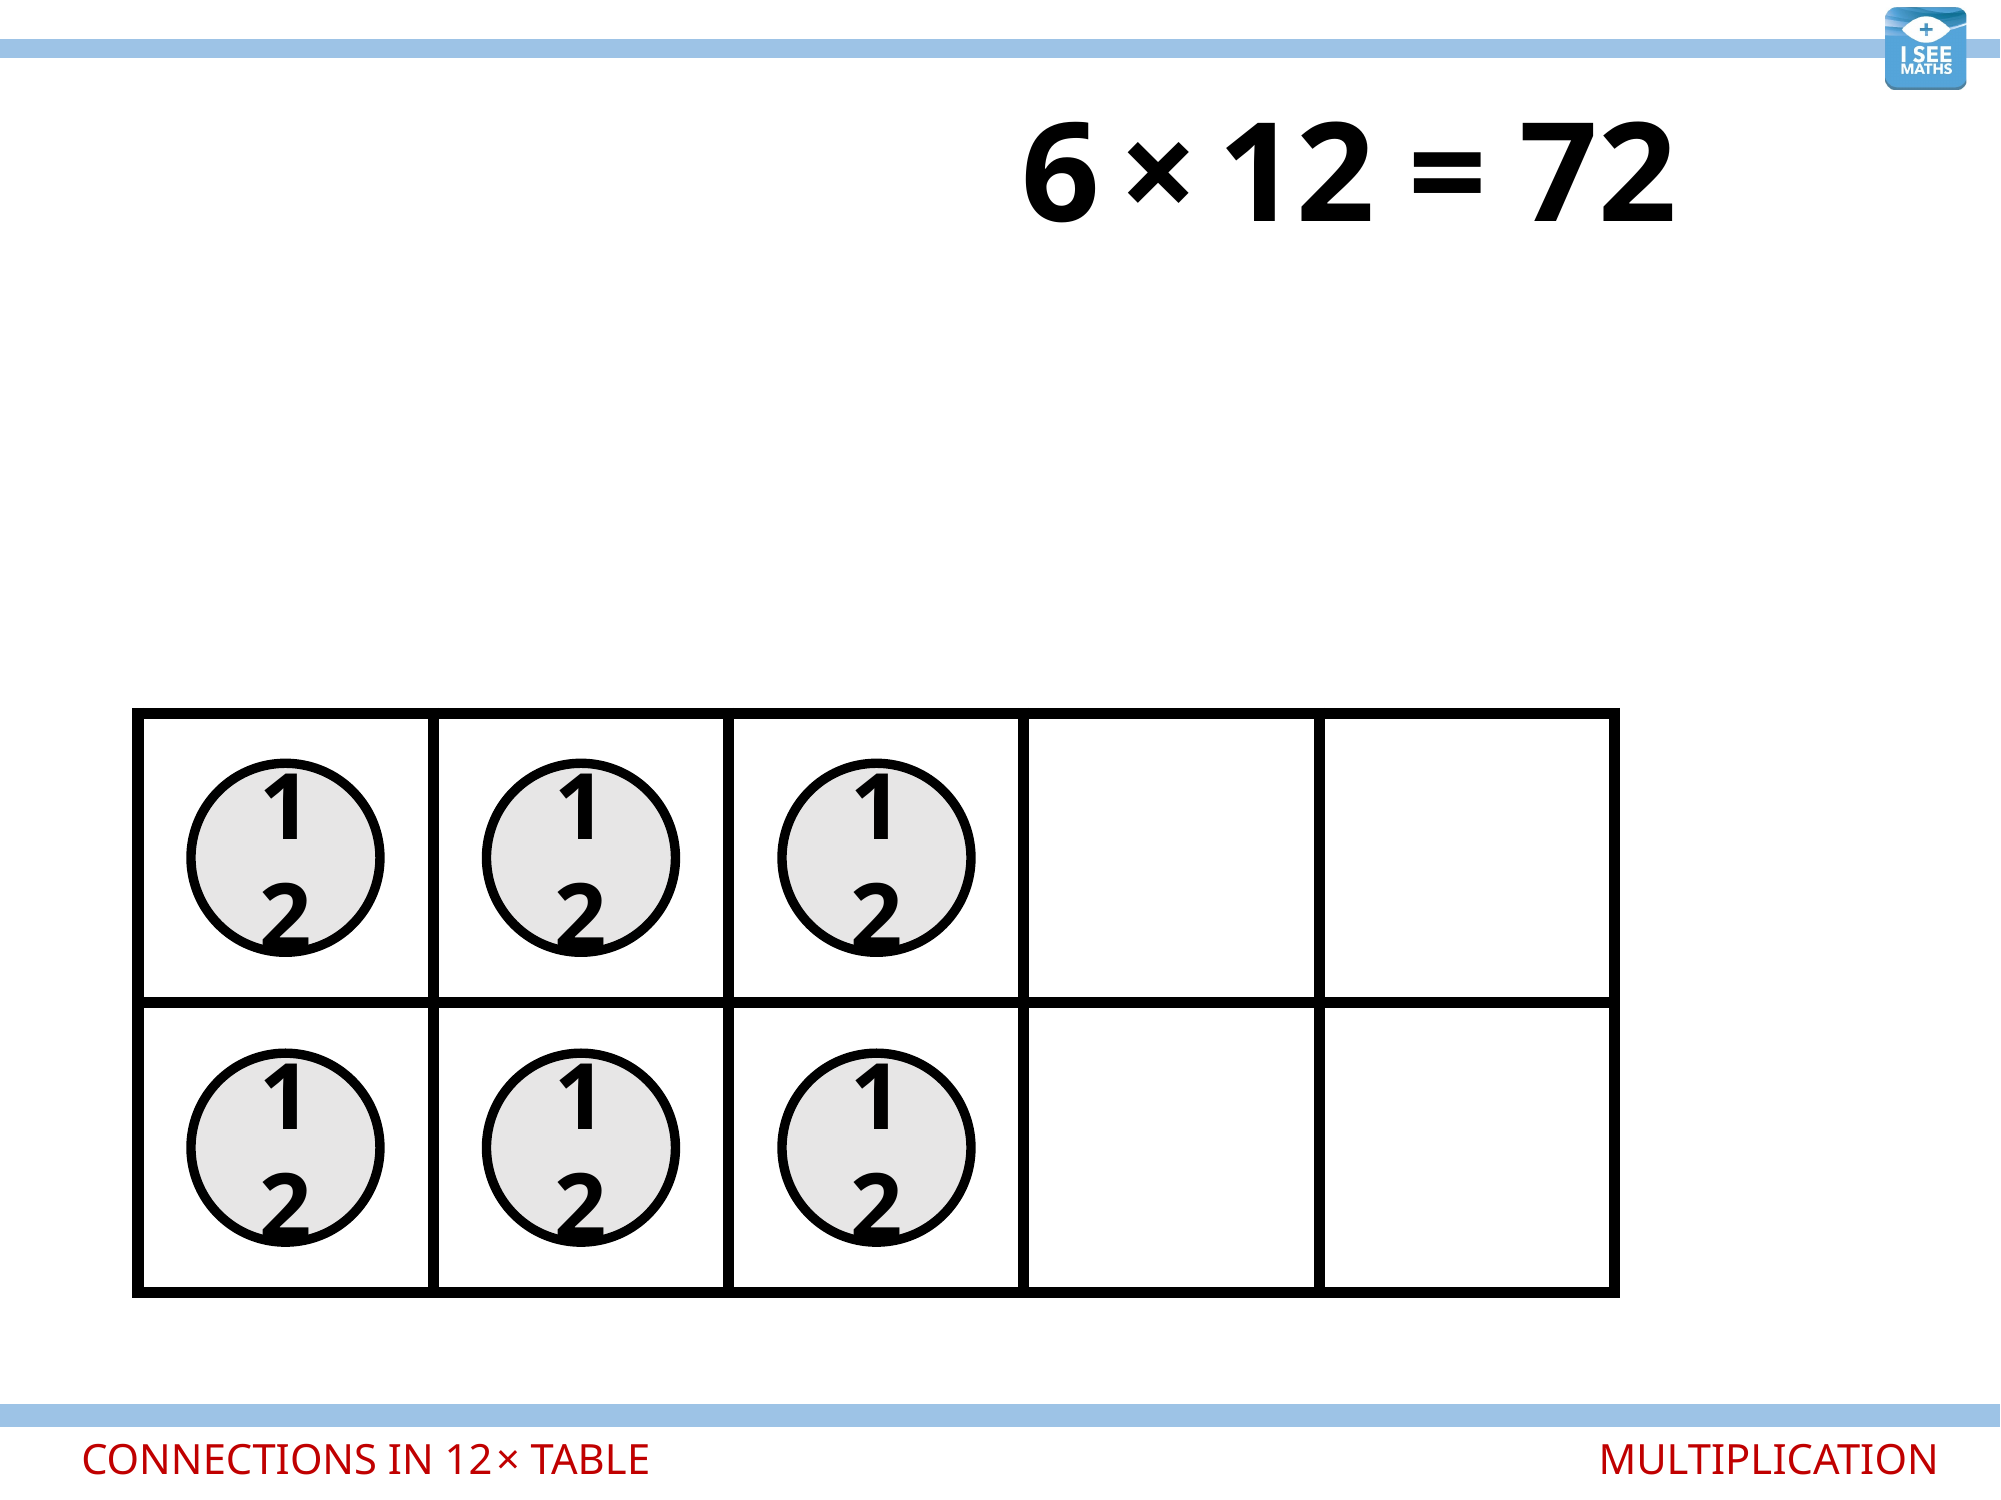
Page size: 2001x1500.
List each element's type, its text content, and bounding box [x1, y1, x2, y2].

text_box 12 [485, 762, 677, 954]
table_cell [1029, 1008, 1314, 1287]
picture [1885, 7, 1967, 90]
text_box [0, 39, 1885, 58]
table_header [144, 719, 428, 997]
table_cell [439, 1008, 723, 1287]
text_box CONNECTIONS IN 12 × TABLE [66, 1425, 666, 1491]
text_box 12 [485, 1052, 677, 1244]
table_header [1029, 719, 1314, 997]
text_box 6 × 12 = 72 8 × 12 = 96 9 × 12 = 108 [808, 76, 1692, 649]
text_box [0, 1404, 2000, 1427]
text_box 12 [780, 762, 973, 954]
text_box 12 [189, 1052, 381, 1244]
table_header [1325, 719, 1609, 997]
table_cell [1325, 1008, 1609, 1287]
text_box 12 [780, 1052, 973, 1244]
table_cell [144, 1008, 428, 1287]
text_box MULTIPLICATION [1583, 1425, 1954, 1491]
table_header [734, 719, 1018, 997]
text_box 12 [189, 762, 381, 954]
table_cell [734, 1008, 1018, 1287]
table_header [439, 719, 723, 997]
text_box [1967, 39, 2000, 58]
